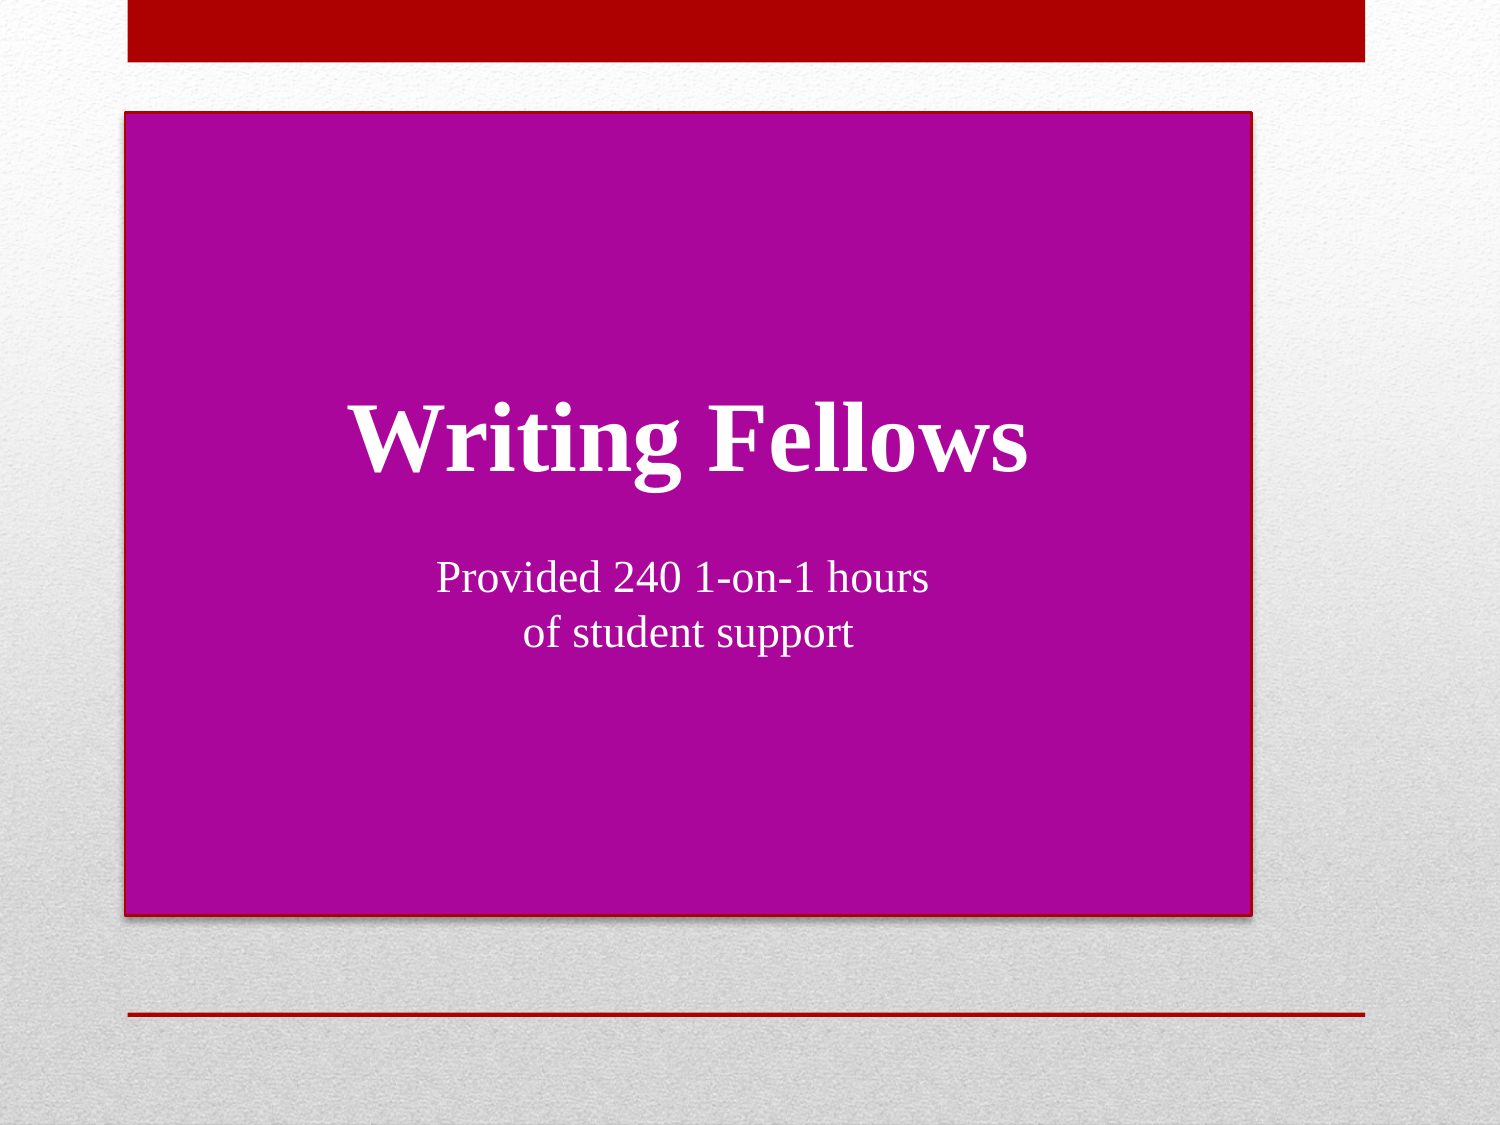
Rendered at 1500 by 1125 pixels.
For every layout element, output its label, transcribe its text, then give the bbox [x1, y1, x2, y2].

text_box Writing Fellows Provided 240 1-on-1 hours of student support [124, 111, 1253, 917]
